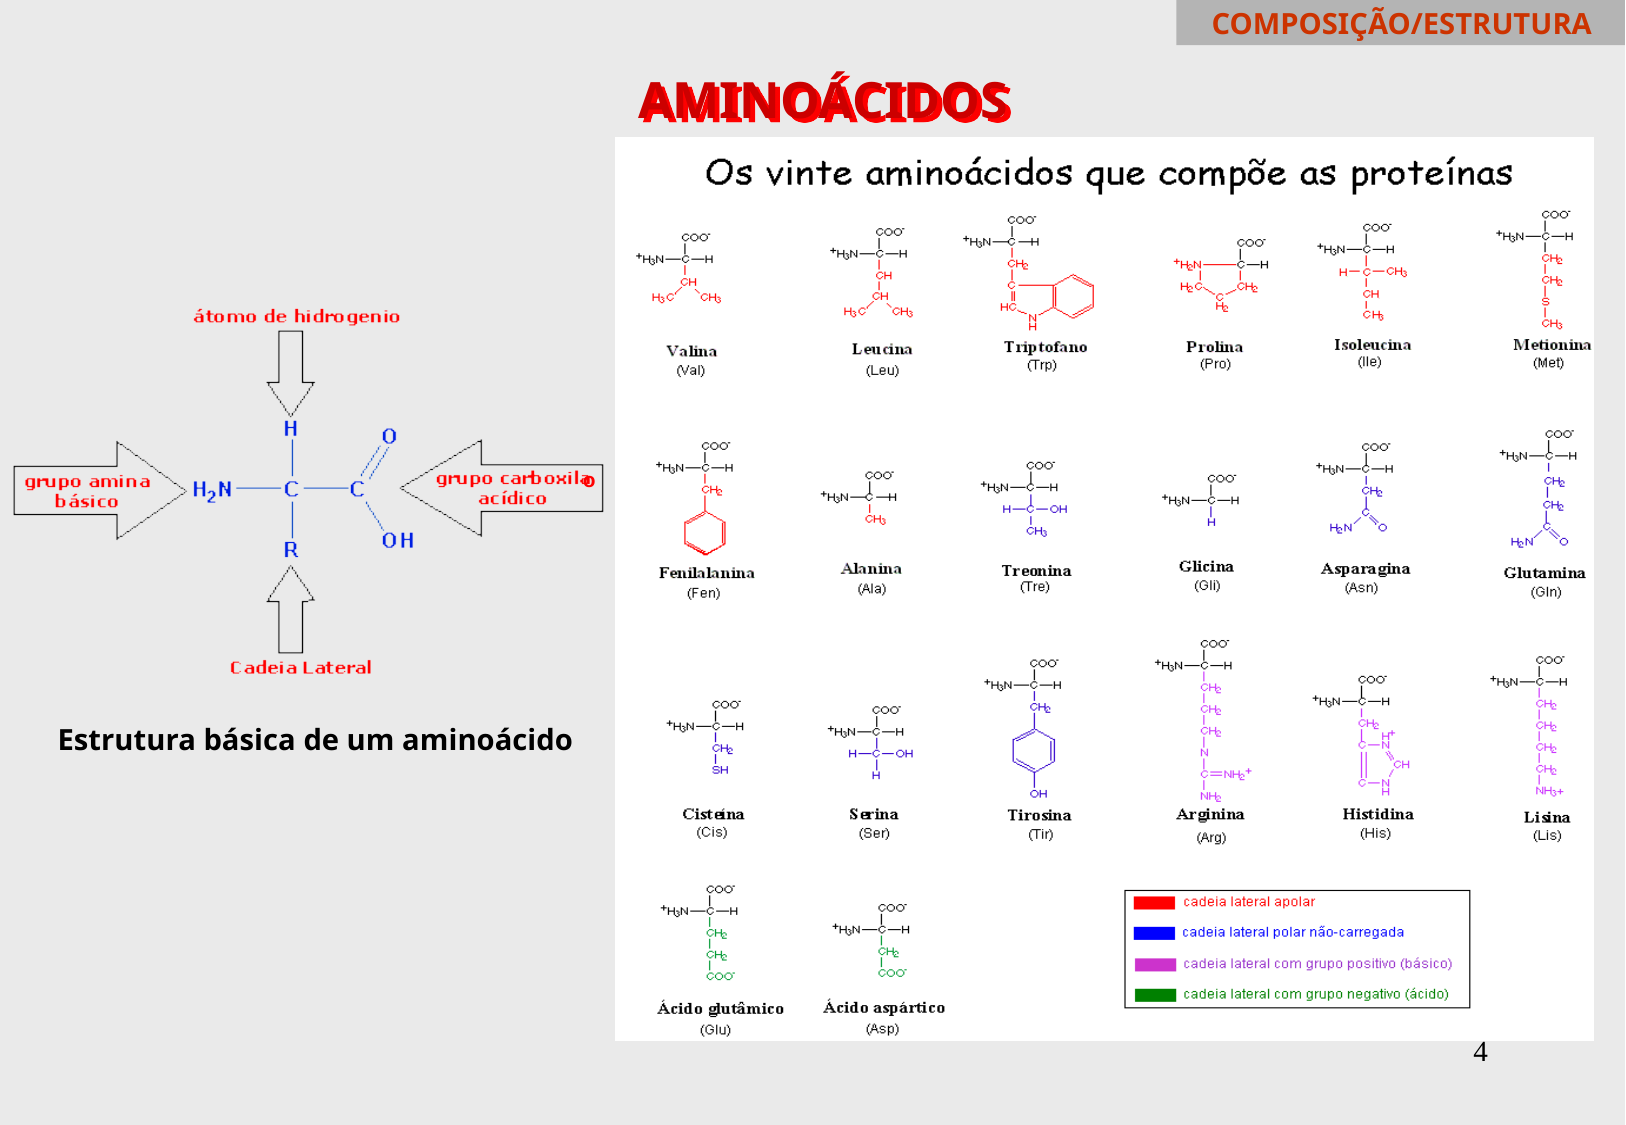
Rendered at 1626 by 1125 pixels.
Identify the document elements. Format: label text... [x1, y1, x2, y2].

text_box COMPOSIÇÃO/ESTRUTURA [1176, 0, 1625, 46]
picture [615, 136, 1595, 1041]
slide_number 4 [1164, 1050, 1504, 1101]
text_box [0, 275, 630, 685]
list Estrutura básica de um aminoácido [0, 717, 610, 772]
title AMINOÁCIDOS [435, 49, 1212, 147]
